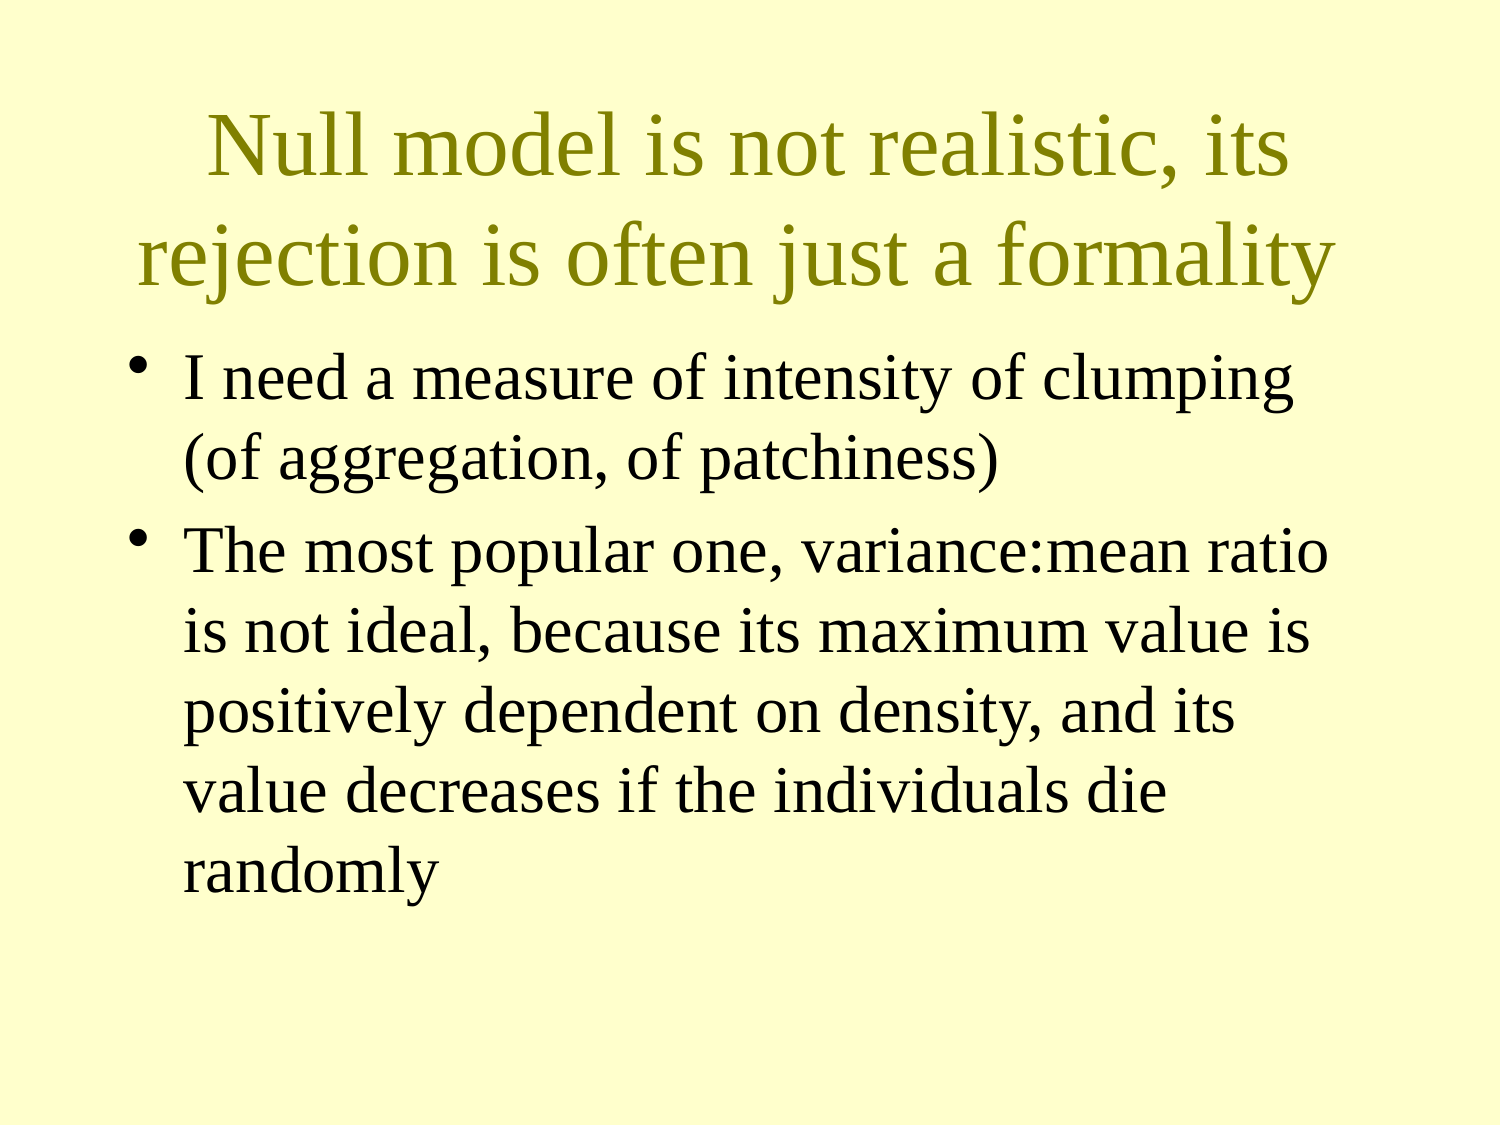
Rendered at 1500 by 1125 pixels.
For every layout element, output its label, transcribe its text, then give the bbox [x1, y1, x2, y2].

list I need a measure of intensity of clumping (of aggregation, of patchiness) The most popular one, variance:mean ratio is not ideal, because its maximum value is positively dependent on density, and its value decreases if the individuals die randomly [112, 324, 1388, 1000]
title Null model is not realistic, its rejection is often just a formality [112, 99, 1388, 288]
